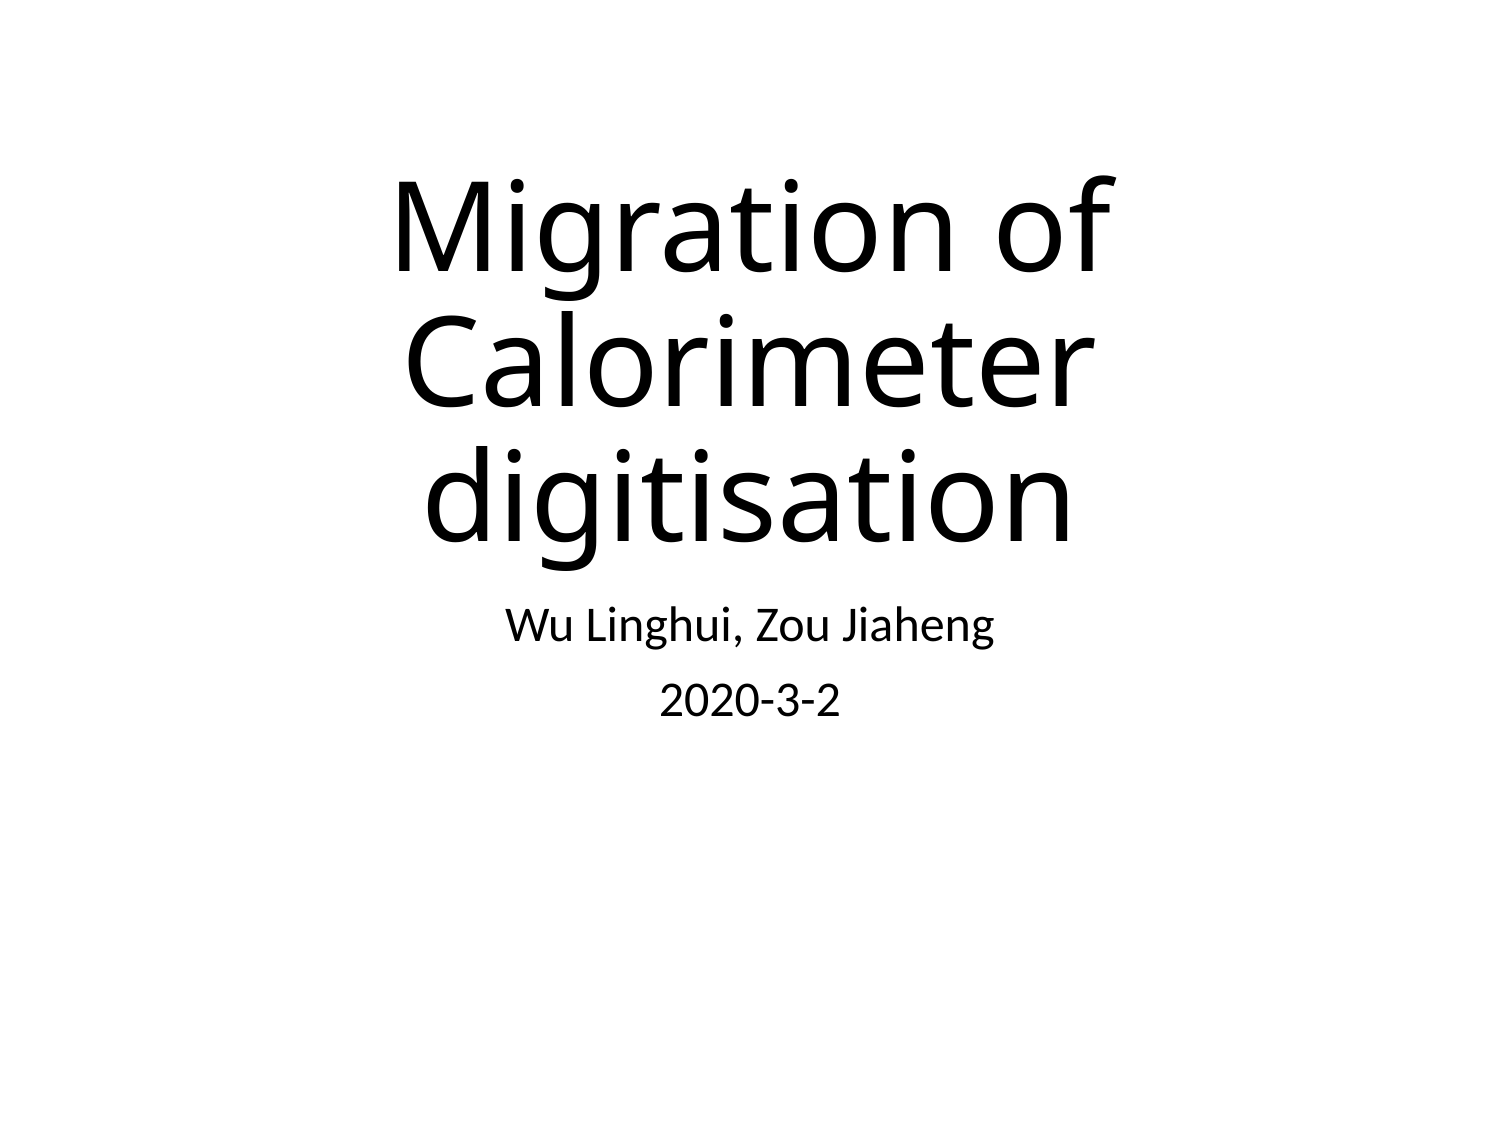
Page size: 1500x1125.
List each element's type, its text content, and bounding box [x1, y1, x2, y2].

subtitle Wu Linghui, Zou Jiaheng 2020-3-2 [187, 590, 1313, 863]
title Migration of Calorimeter digitisation [112, 184, 1388, 576]
